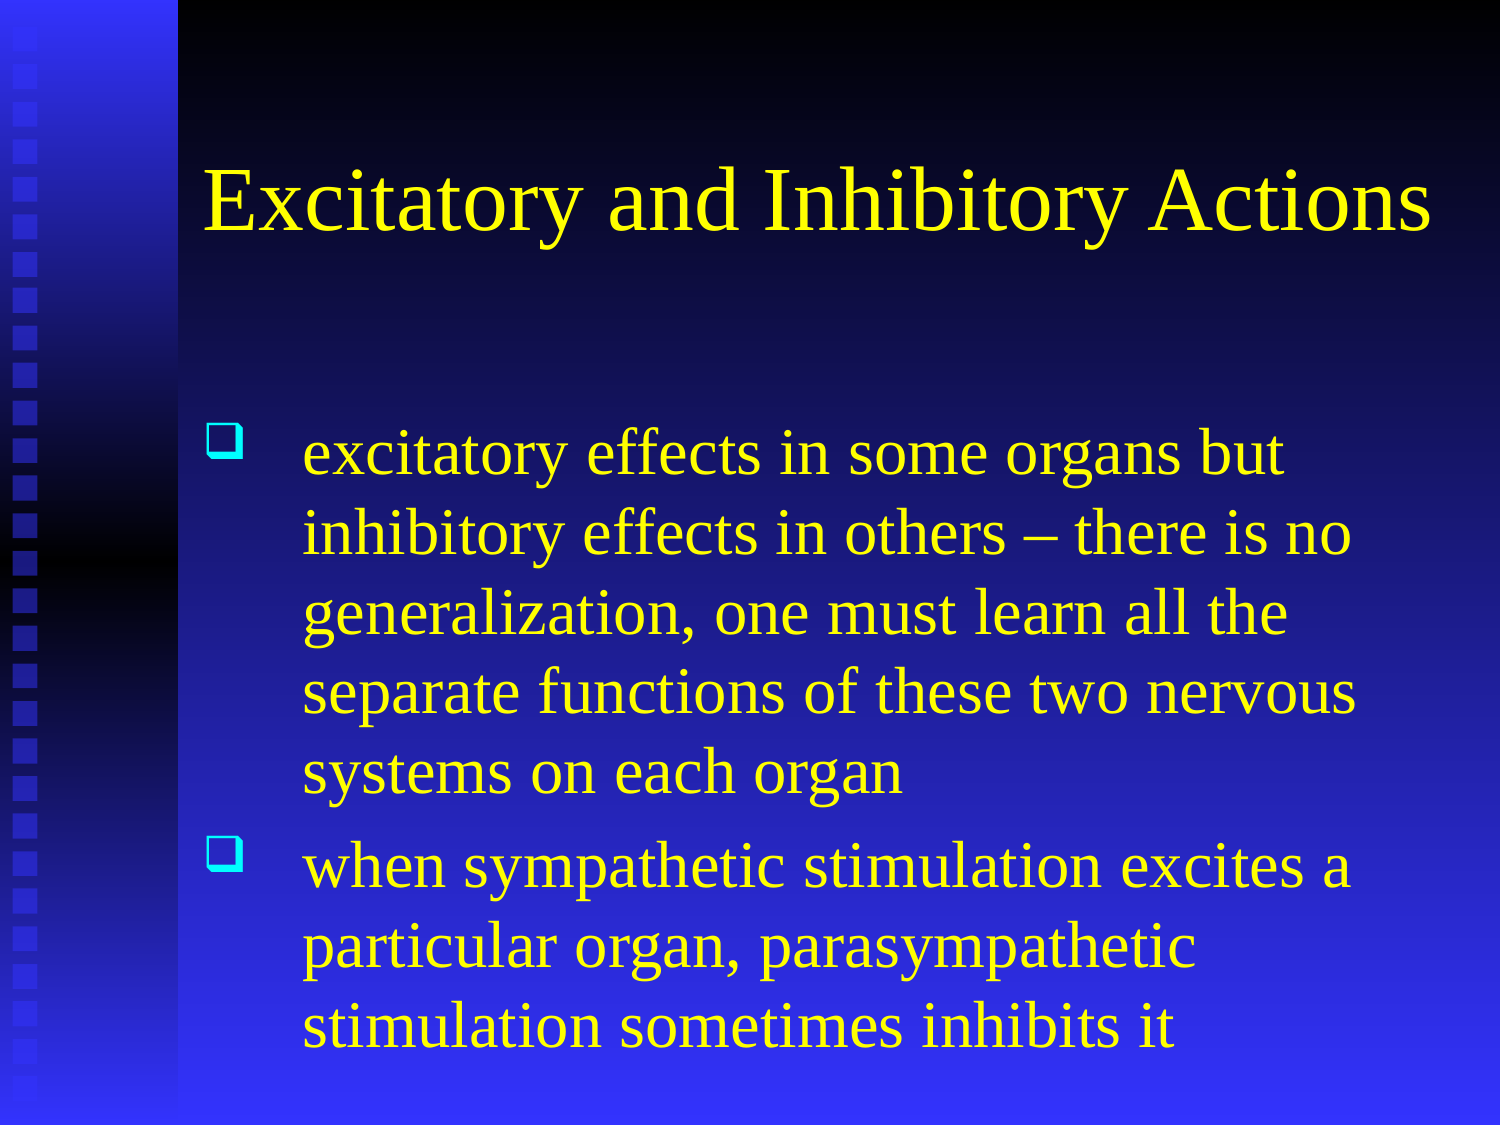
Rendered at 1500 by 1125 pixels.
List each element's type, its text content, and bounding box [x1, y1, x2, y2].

list excitatory effects in some organs but inhibitory effects in others – there is no generalization, one must learn all the separate functions of these two nervous systems on each organ when sympathetic stimulation excites a particular organ, parasympathetic stimulation sometimes inhibits it [187, 399, 1500, 1125]
title Excitatory and Inhibitory Actions [187, 99, 1463, 288]
